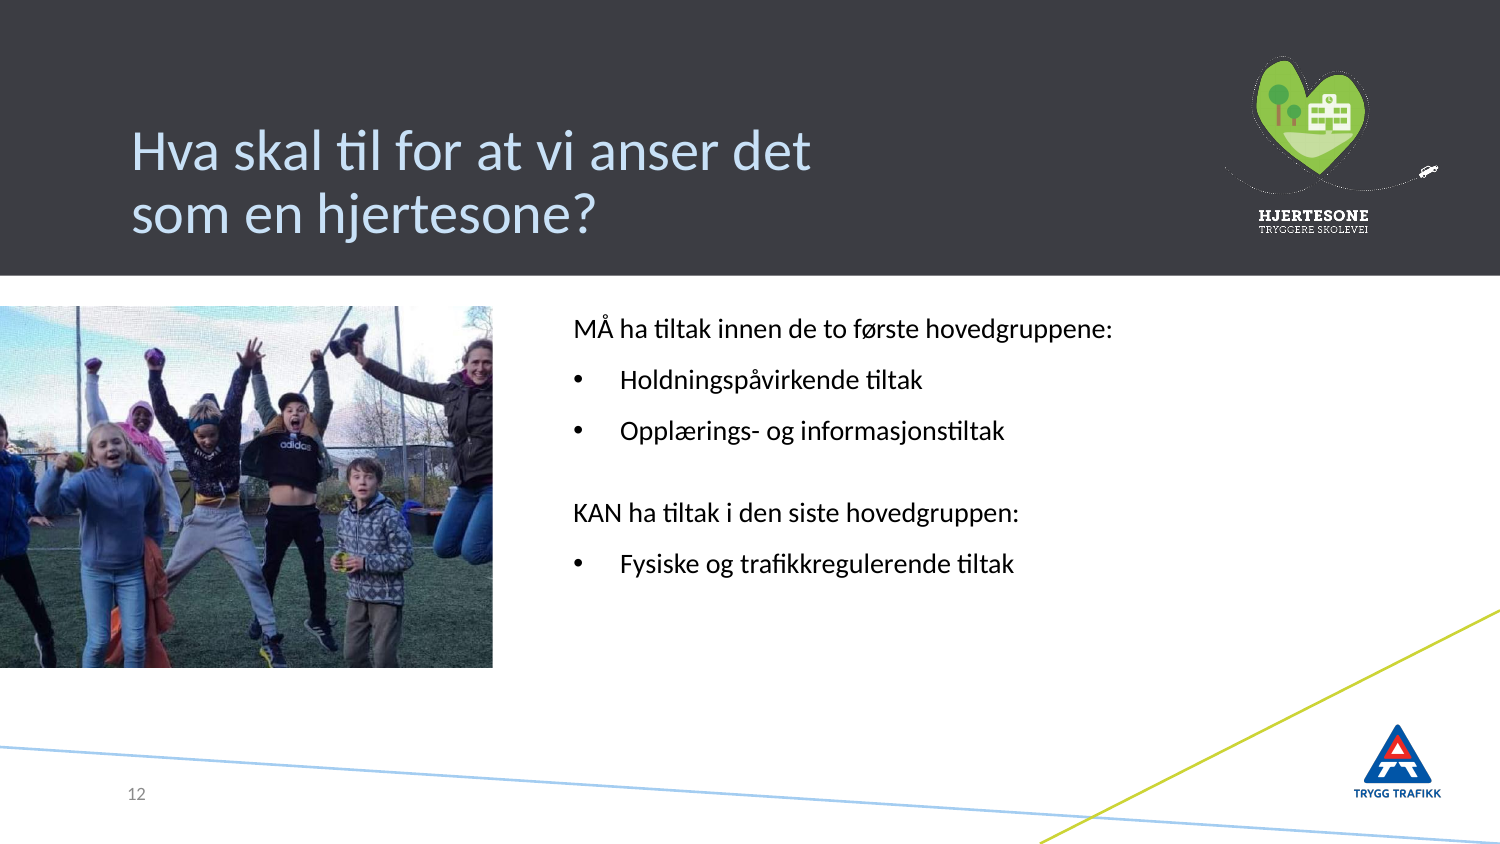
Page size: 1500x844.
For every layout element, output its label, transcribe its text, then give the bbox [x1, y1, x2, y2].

list MÅ ha tiltak innen de to første hovedgruppene: Holdningspåvirkende tiltak Opplærings- og informasjonstiltak KAN ha tiltak i den siste hovedgruppen: Fysiske og trafikkregulerende tiltak [558, 306, 1395, 630]
picture [1342, 706, 1453, 816]
title Hva skal til for at vi anser det som en hjertesone? [116, 0, 915, 254]
picture [0, 306, 493, 668]
picture [1187, 23, 1453, 262]
